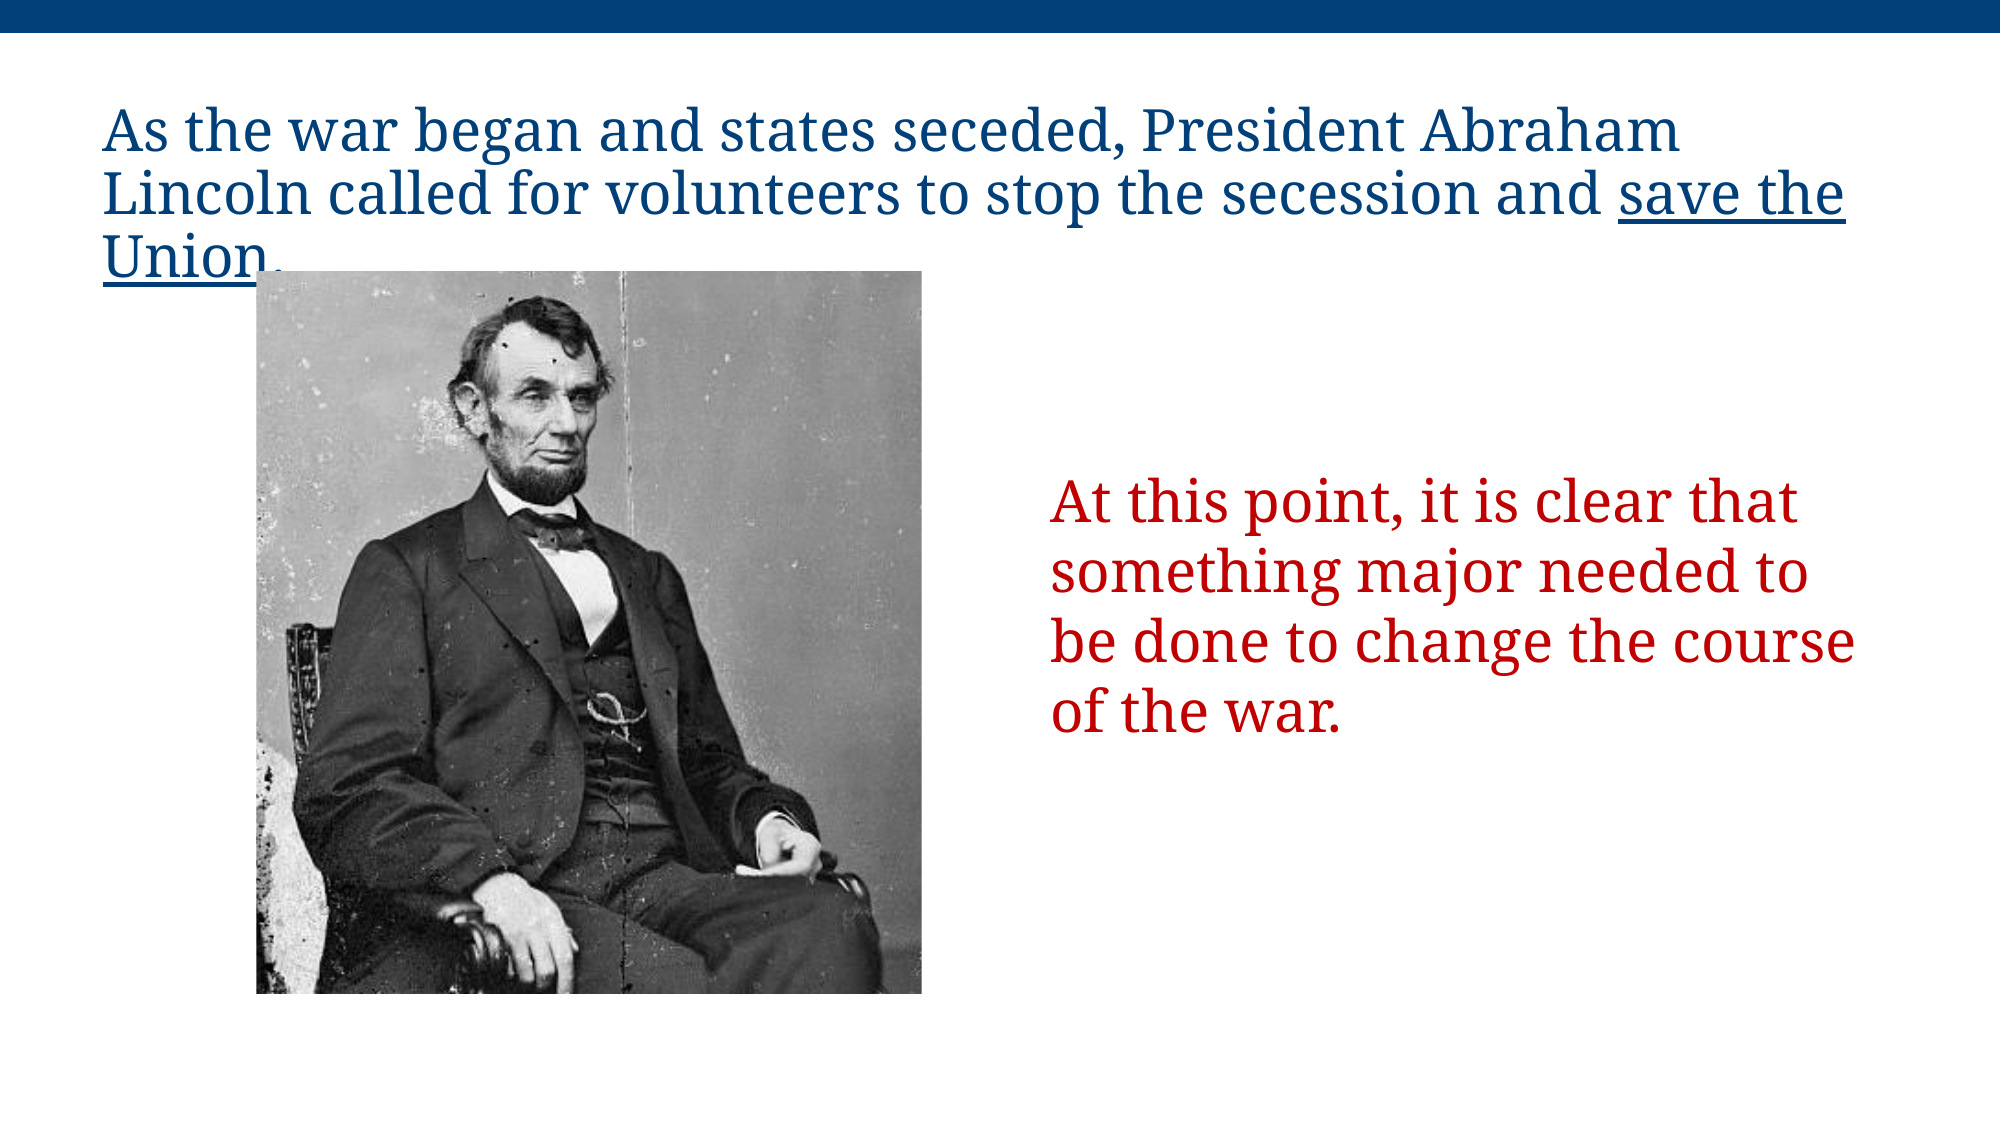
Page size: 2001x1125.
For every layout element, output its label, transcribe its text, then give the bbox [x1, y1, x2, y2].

picture [256, 271, 922, 994]
text_box As the war began and states seceded, President Abraham Lincoln called for volunteers to stop the secession and save the Union. [87, 94, 1913, 302]
text_box At this point, it is clear that something major needed to be done to change the course of the war. [1035, 456, 1873, 752]
